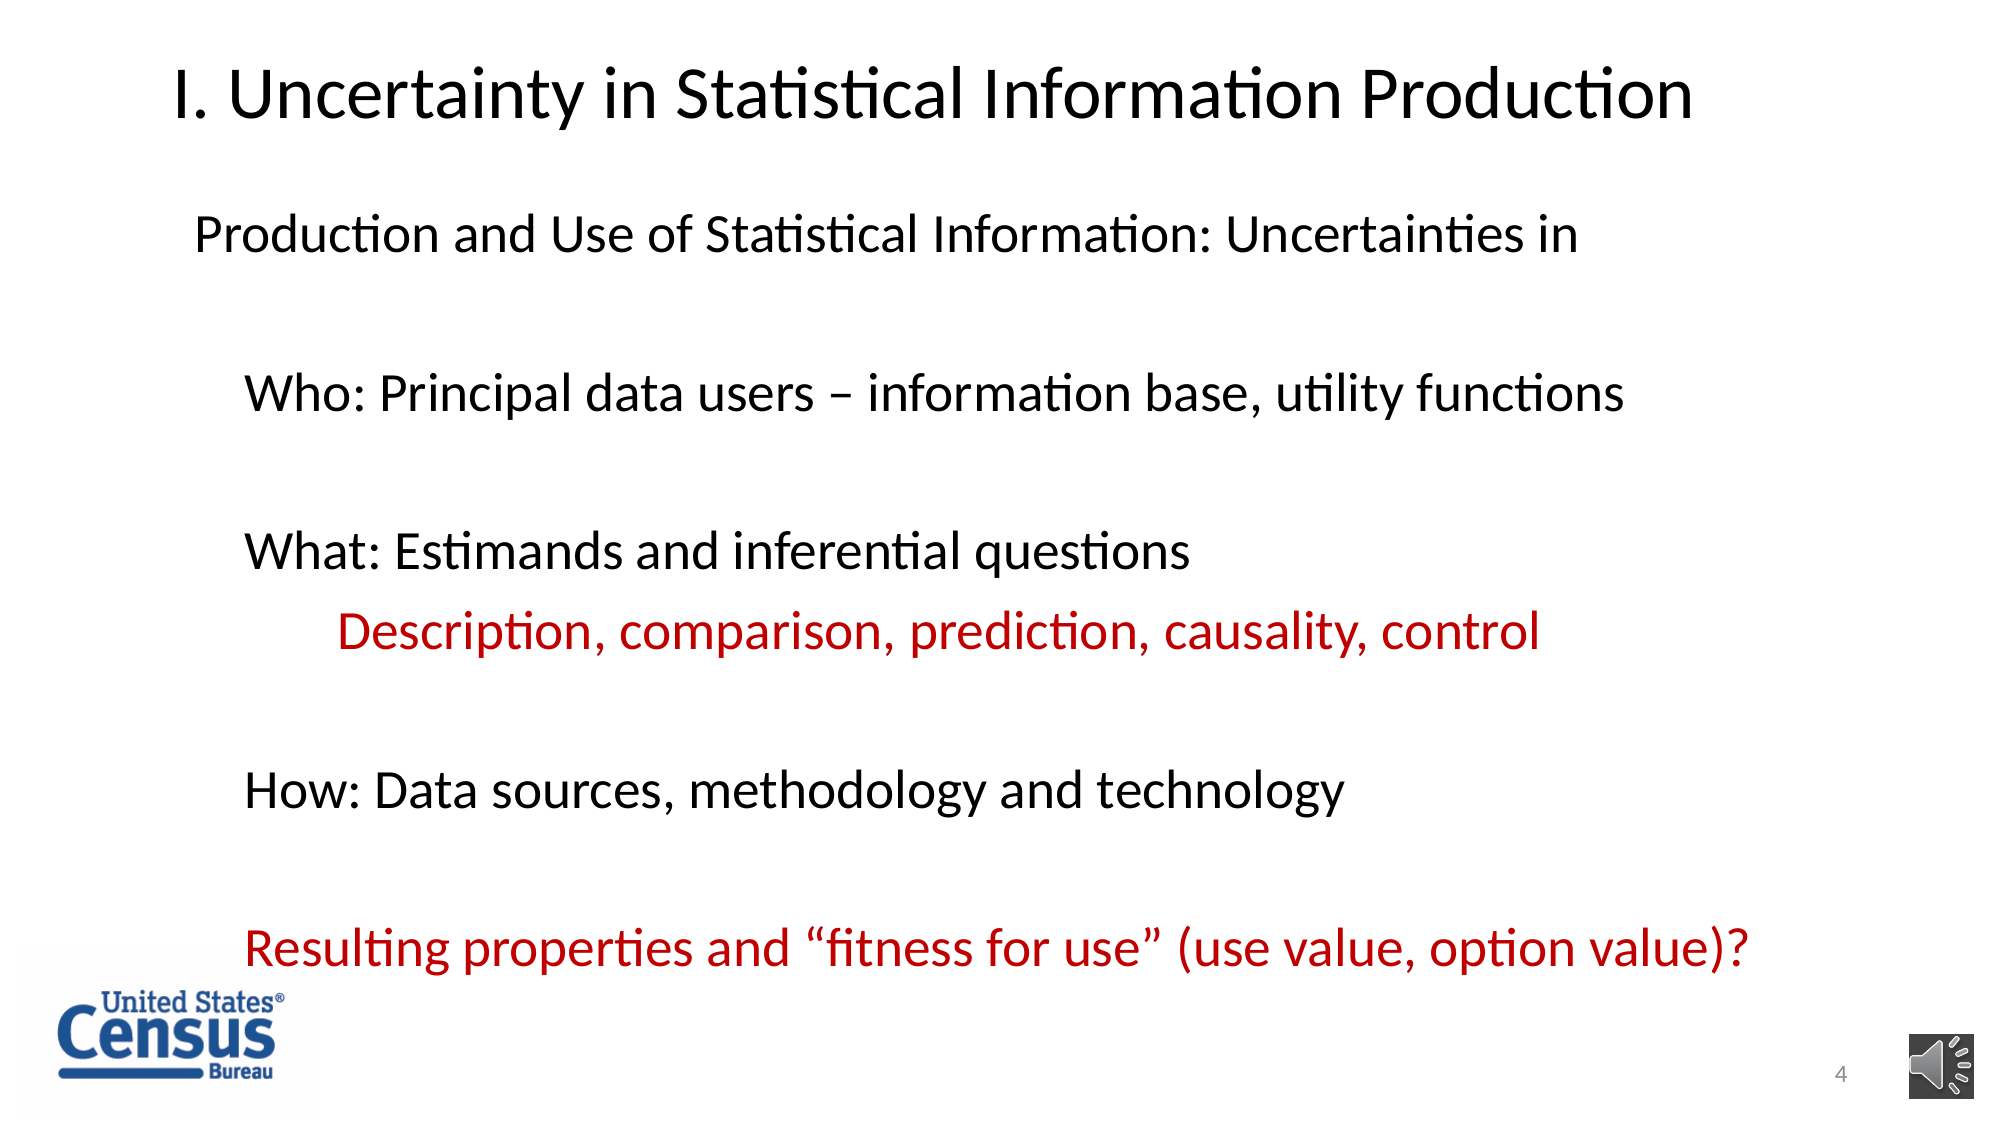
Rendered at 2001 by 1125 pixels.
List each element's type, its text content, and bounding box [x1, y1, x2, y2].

list Production and Use of Statistical Information: Uncertainties in Who: Principal data users – information base, utility functions What: Estimands and inferential questions Description, comparison, prediction, causality, control How: Data sources, methodology and technology Resulting properties and “fitness for use” (use value, option value)? [179, 196, 1861, 989]
title I. Uncertainty in Statistical Information Production [157, 34, 1888, 154]
picture [18, 950, 316, 1120]
slide_number 4 [1412, 1042, 1863, 1103]
picture [1908, 1033, 1975, 1100]
